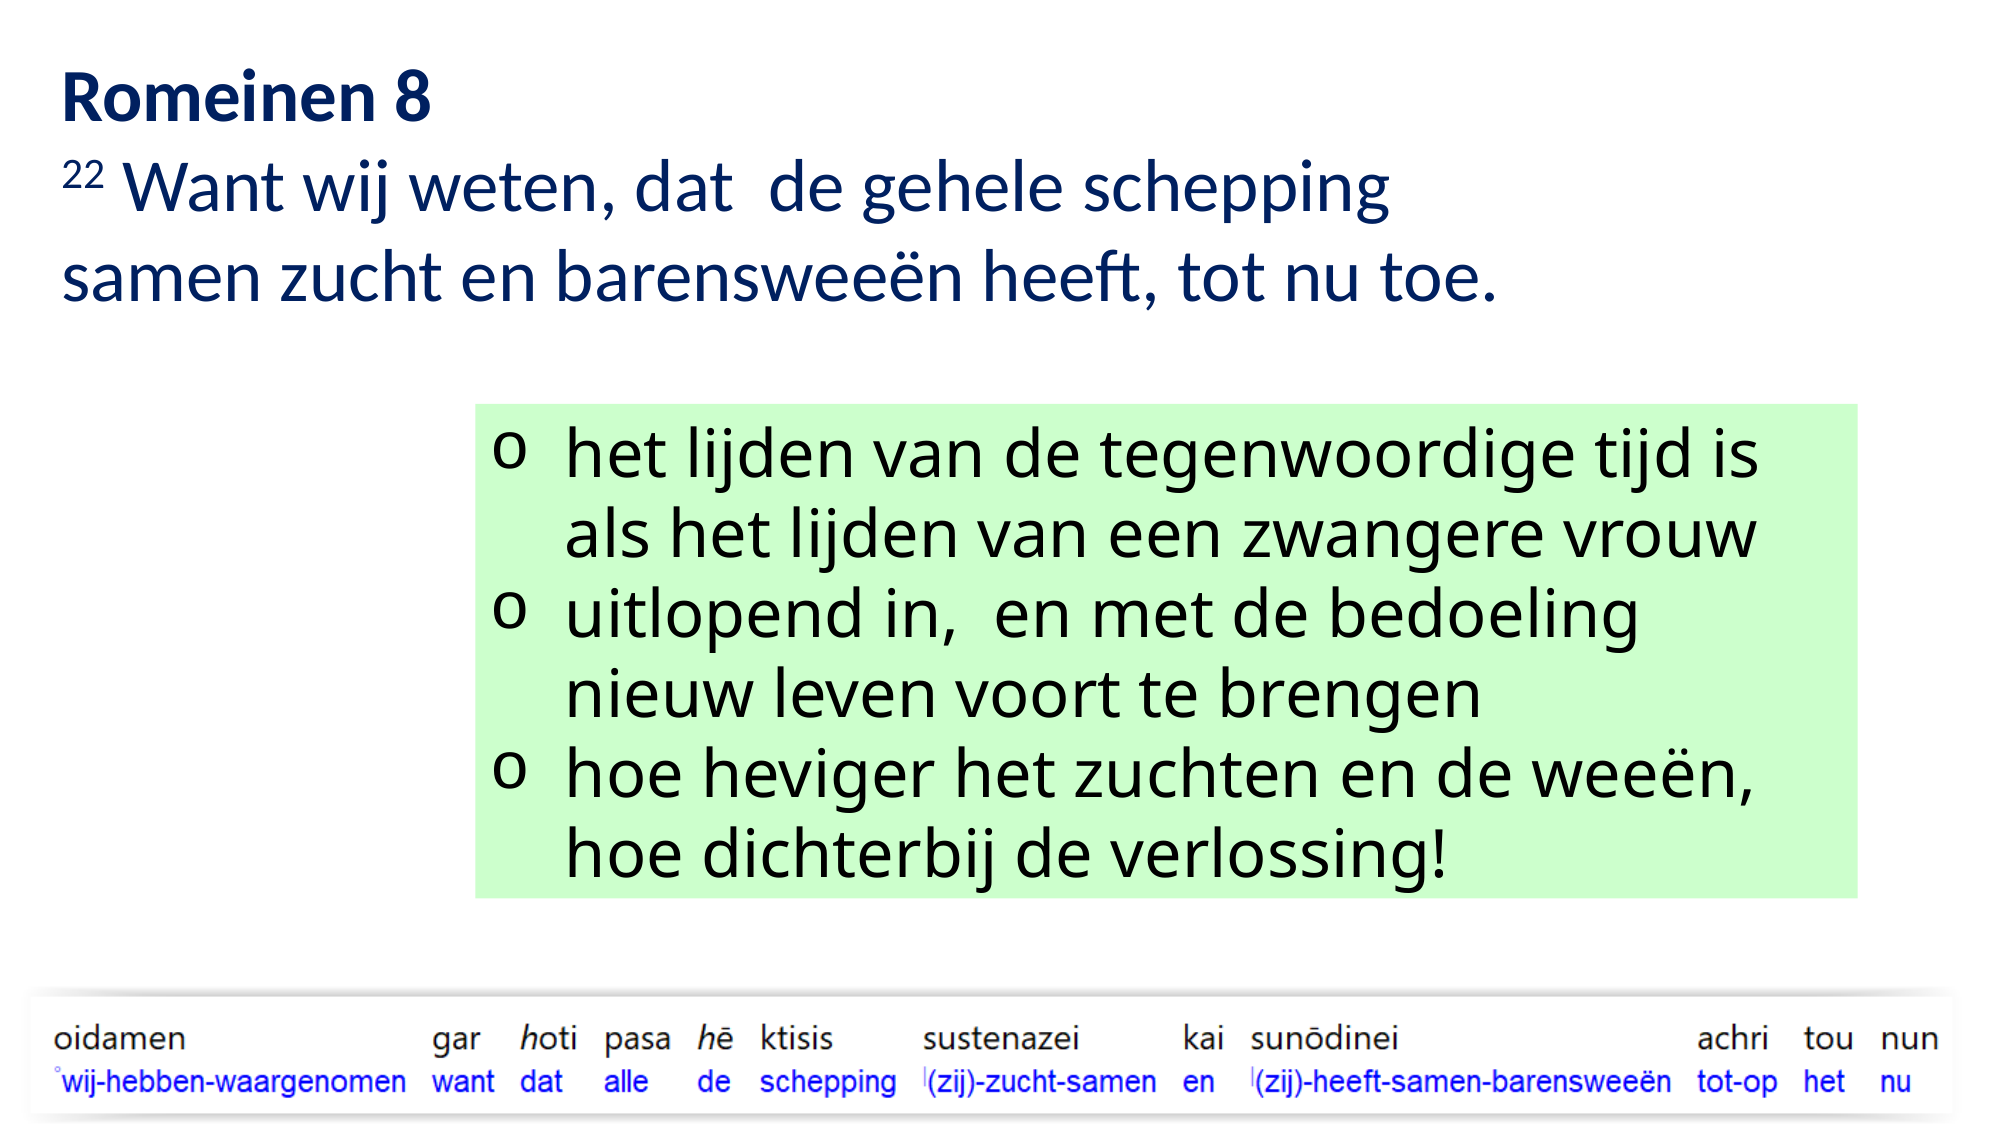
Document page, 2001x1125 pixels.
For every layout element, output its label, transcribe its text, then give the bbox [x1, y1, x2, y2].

picture [18, 984, 1964, 1125]
text_box het lijden van de tegenwoordige tijd is als het lijden van een zwangere vrouw uitlopend in, en met de bedoeling nieuw leven voort te brengen hoe heviger het zuchten en de weeën, hoe dichterbij de verlossing! [475, 403, 1858, 899]
text_box Romeinen 8 22 Want wij weten, dat de gehele schepping samen zucht en barensweeën heeft, tot nu toe. [46, 38, 1964, 324]
